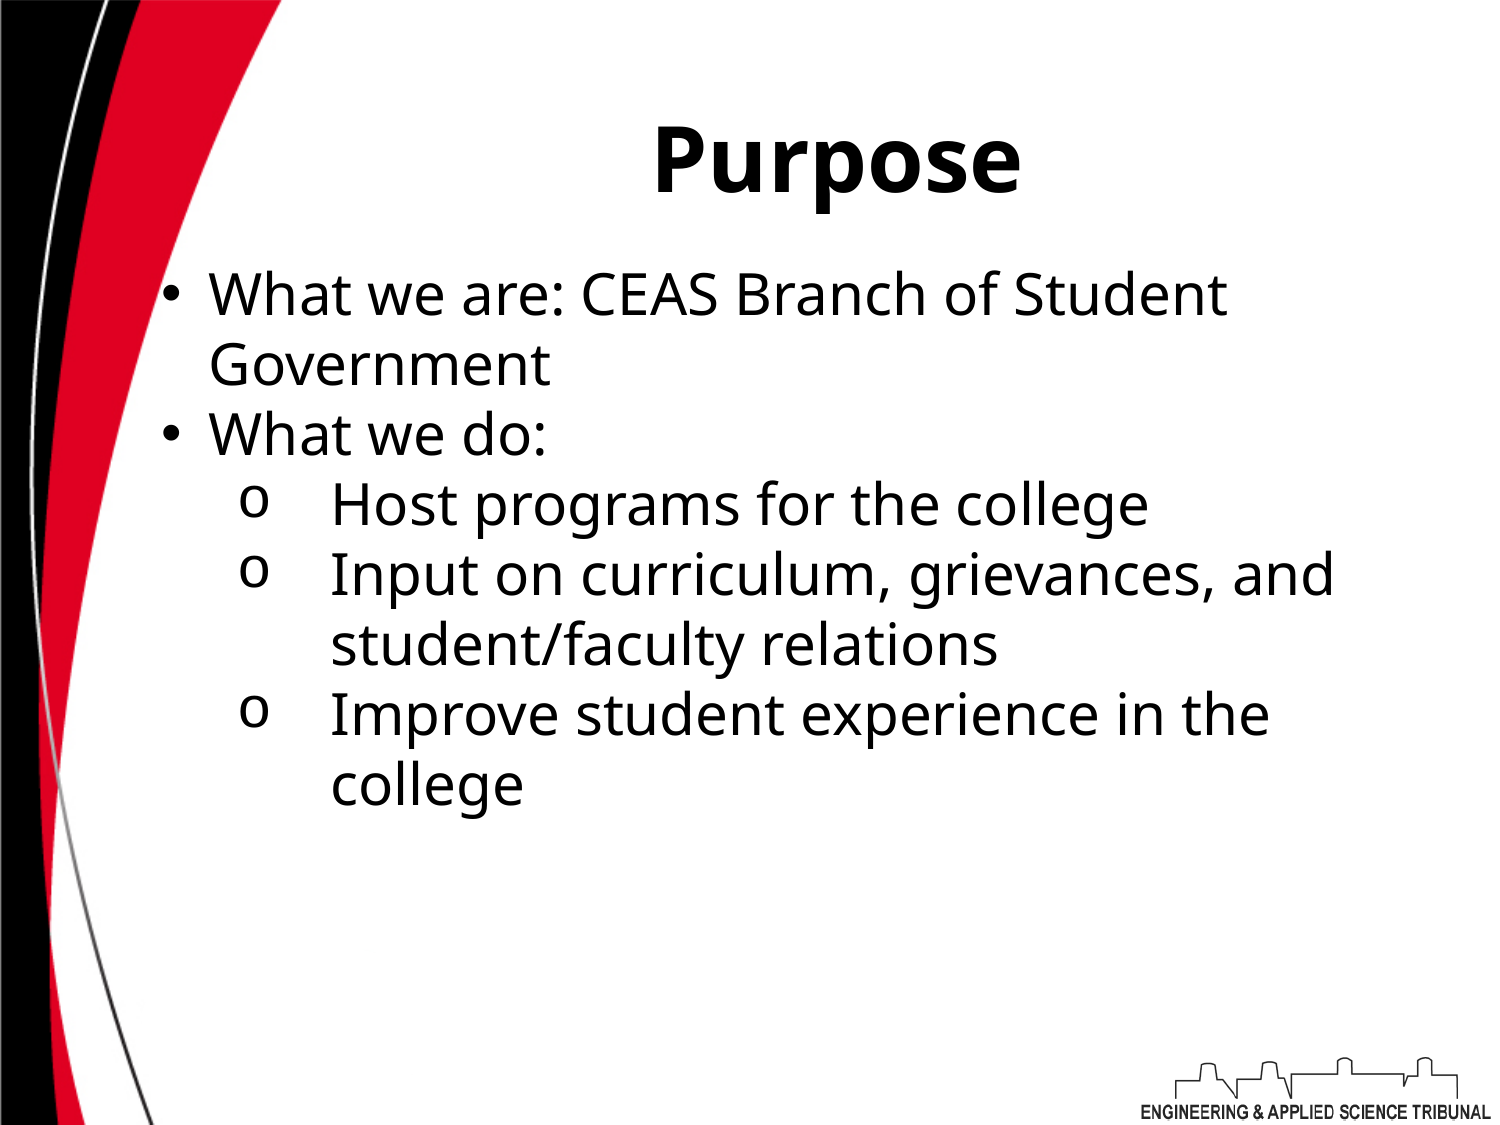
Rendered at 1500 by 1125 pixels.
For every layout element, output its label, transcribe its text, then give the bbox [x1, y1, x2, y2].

text_box [191, 791, 1438, 913]
text_box Purpose [237, 62, 1438, 249]
text_box What we are: CEAS Branch of Student Government What we do: Host programs for the college Input on curriculum, grievances, and student/faculty relations Improve student experience in the college [146, 249, 1460, 791]
picture [1137, 1057, 1495, 1121]
picture [0, 0, 422, 1125]
